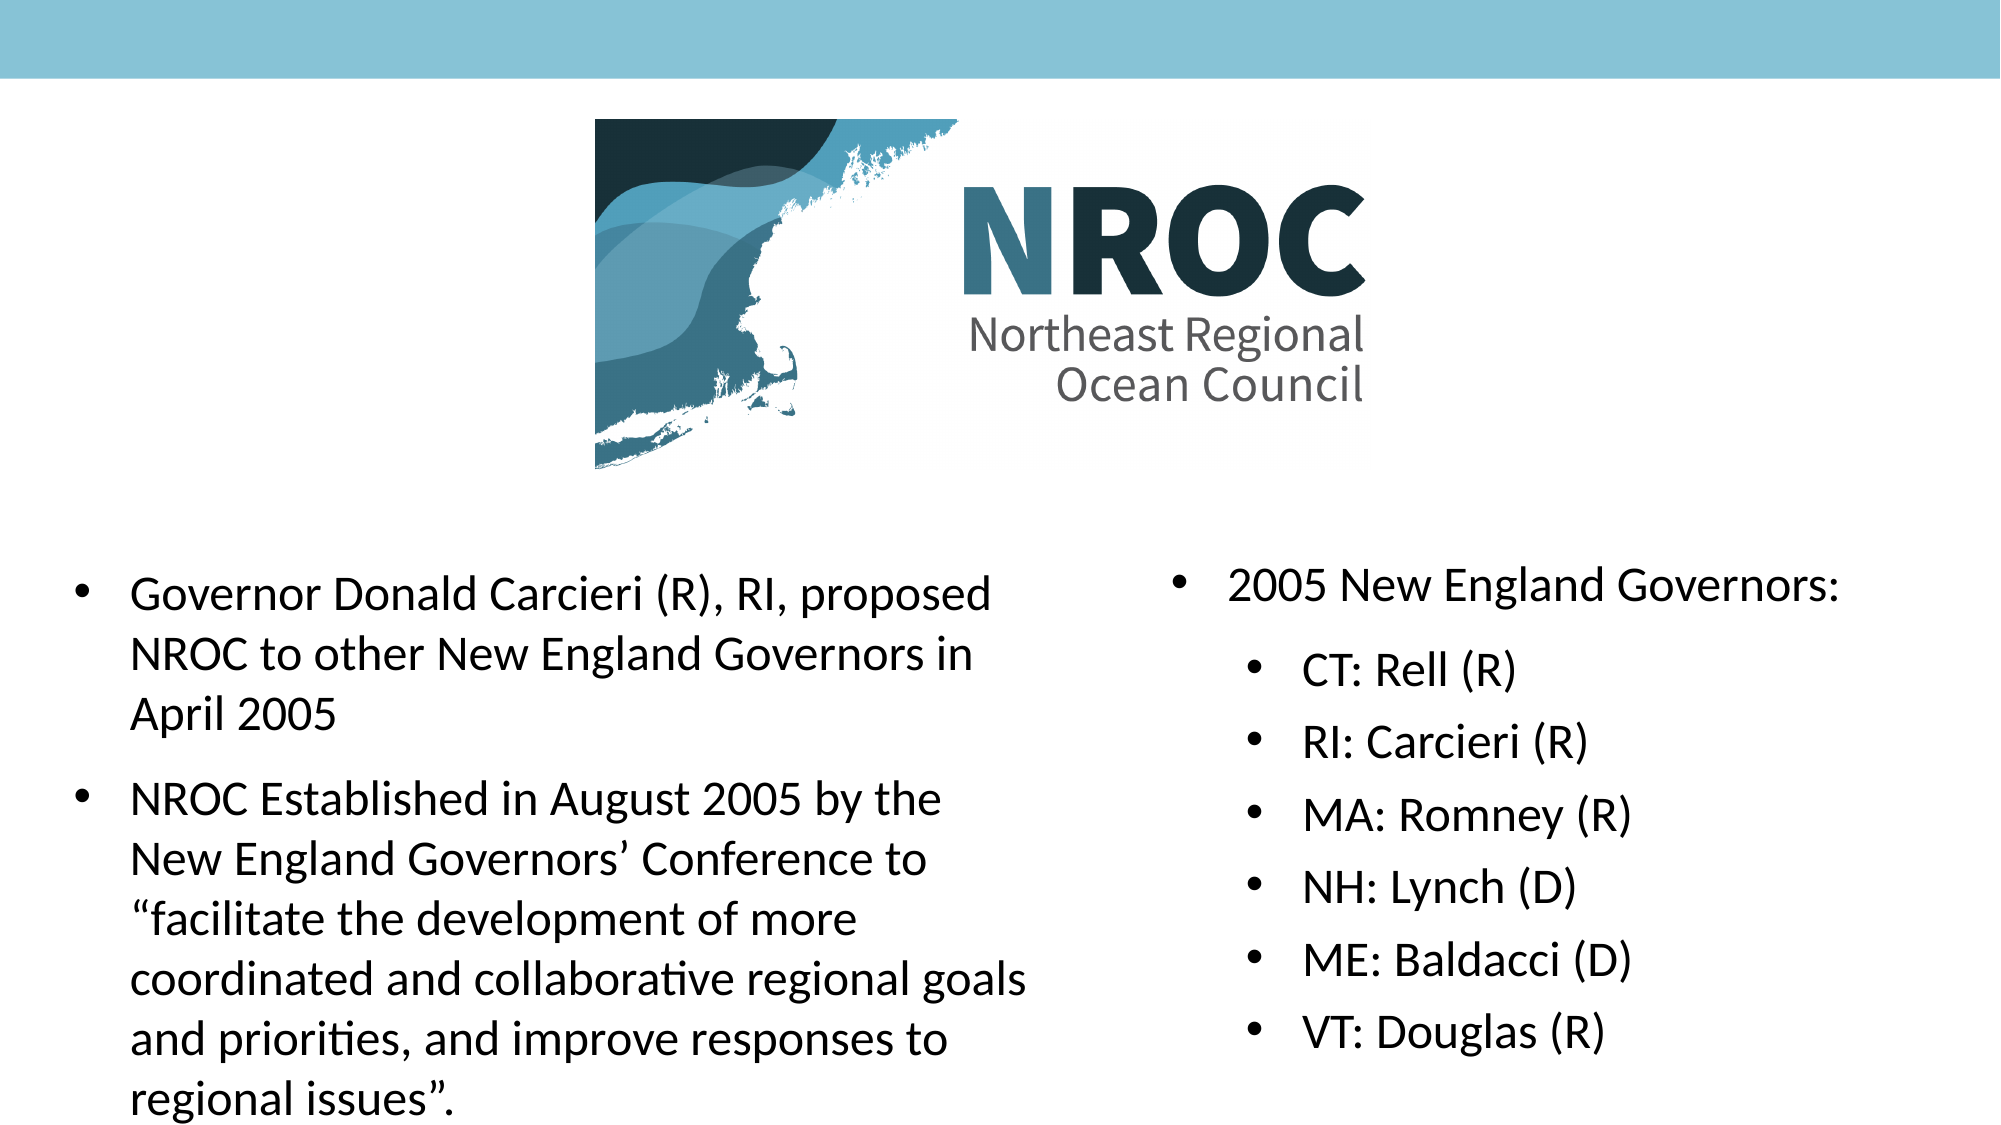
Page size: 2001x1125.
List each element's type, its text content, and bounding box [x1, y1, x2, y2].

text_box 2005 New England Governors: CT: Rell (R) RI: Carcieri (R) MA: Romney (R) NH: Lynch (D) ME: Baldacci (D) VT: Douglas (R) [1156, 543, 2000, 1067]
text_box [0, 0, 2000, 80]
picture [595, 119, 1371, 471]
text_box Governor Donald Carcieri (R), RI, proposed NROC to other New England Governors in April 2005 NROC Established in August 2005 by the New England Governors’ Conference to “facilitate the development of more coordinated and collaborative regional goals and priorities, and improve responses to regional issues”. [65, 552, 1050, 1125]
